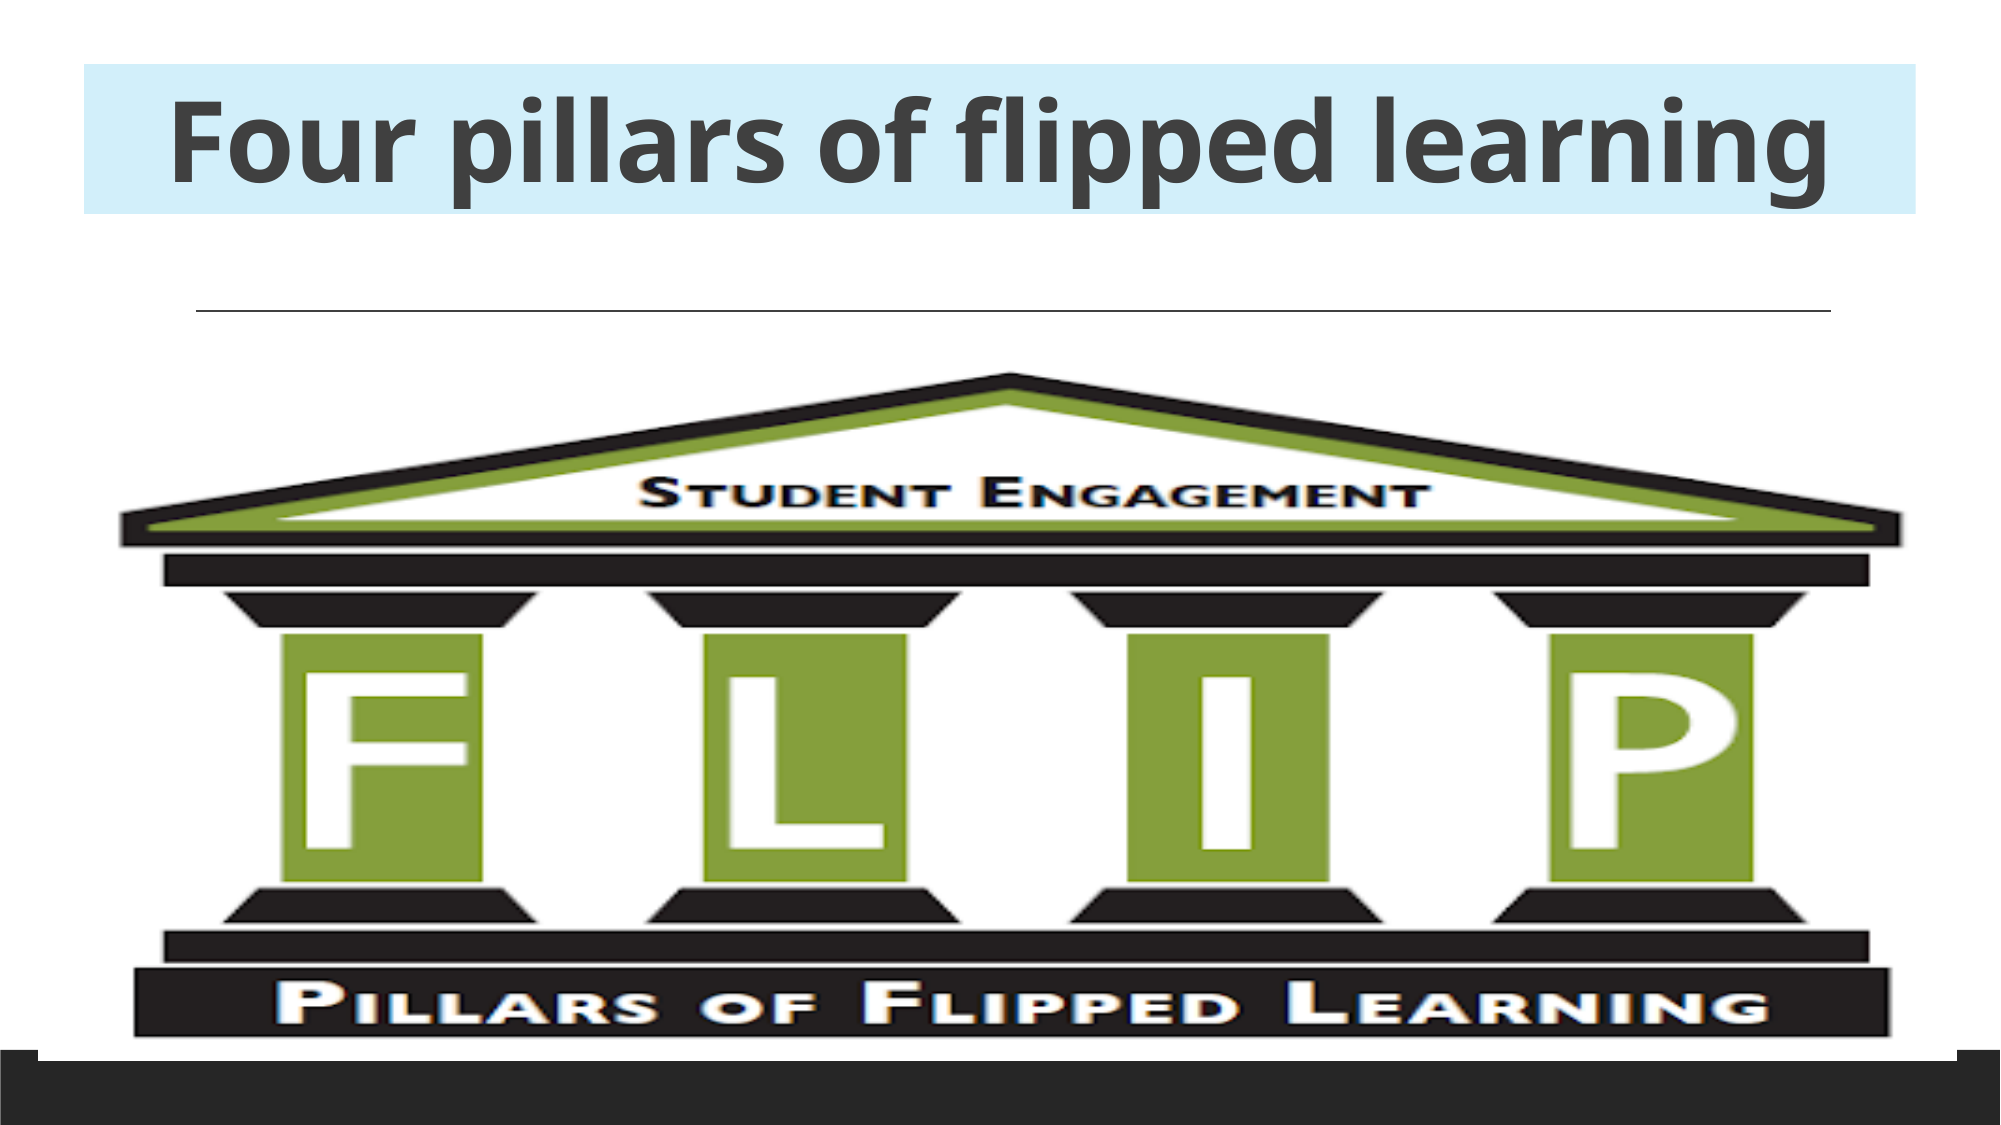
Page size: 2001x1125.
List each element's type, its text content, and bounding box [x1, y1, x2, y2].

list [38, 320, 1958, 1062]
title Four pillars of flipped learning [84, 64, 1916, 214]
